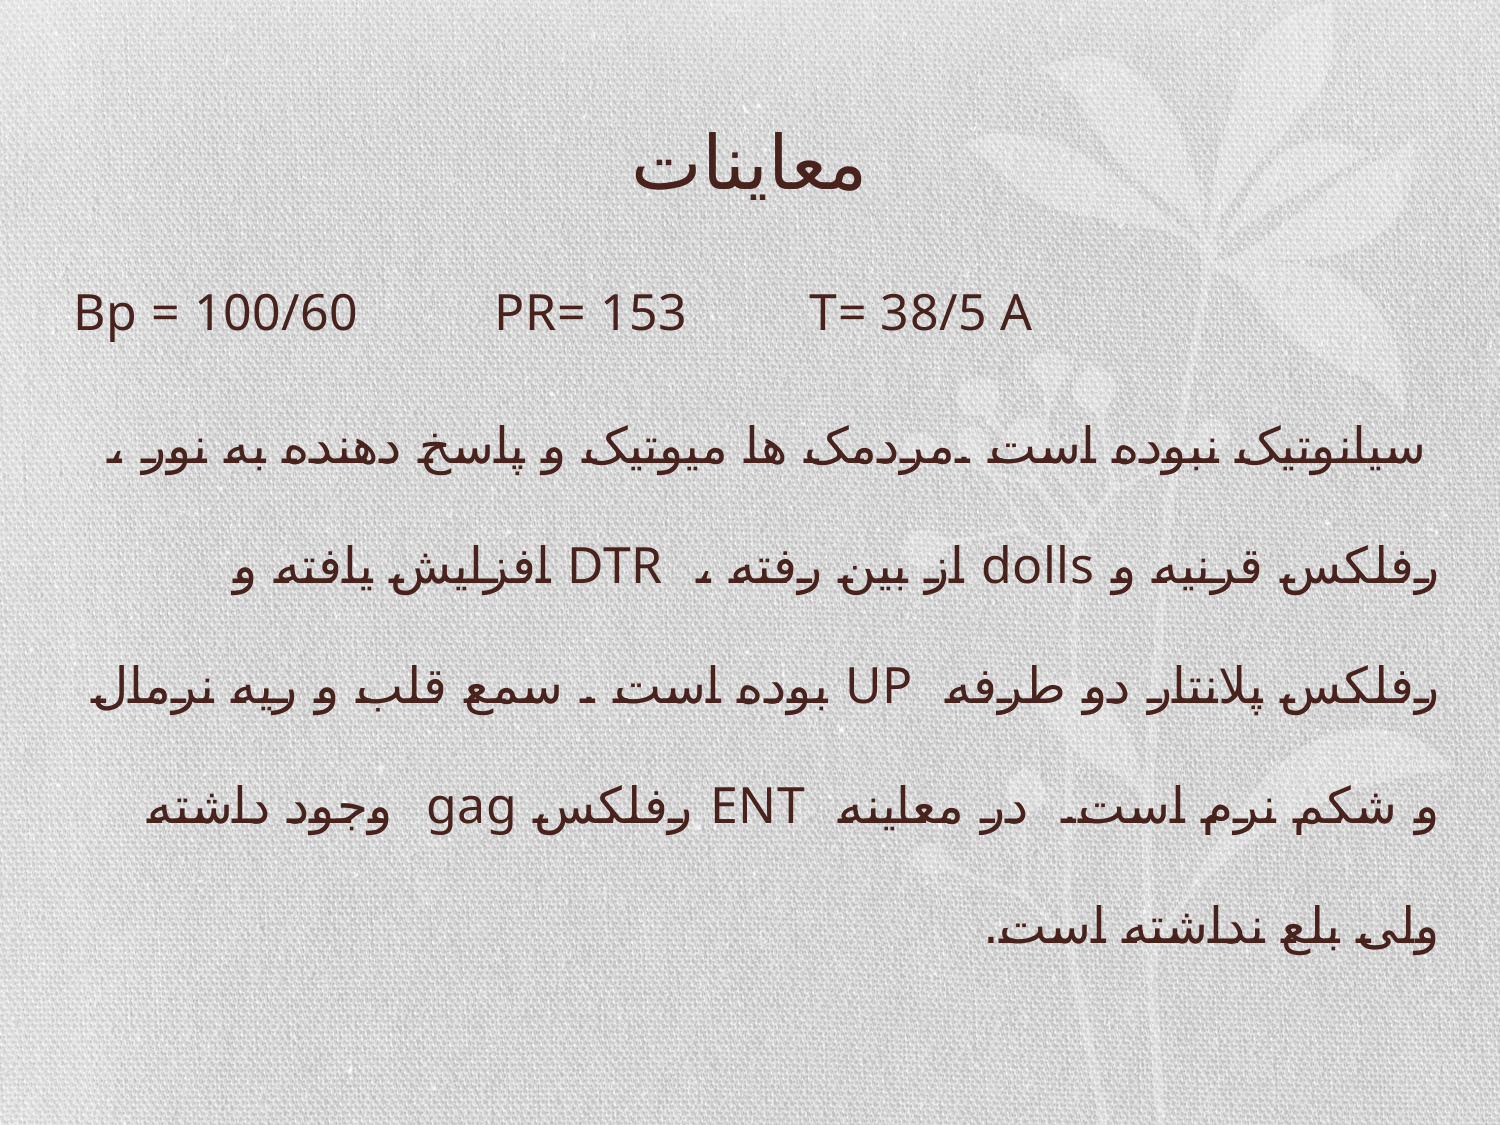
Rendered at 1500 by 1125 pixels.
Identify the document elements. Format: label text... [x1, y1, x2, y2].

list Bp = 100/60 PR= 153 T= 38/5 A سیانوتیک نبوده است .مردمک ها میوتیک و پاسخ دهنده به نور ، رفلکس قرنیه و dolls از بین رفته ، DTR افزایش یافته و رفلکس پلانتار دو طرفه UP بوده است . سمع قلب و ریه نرمال و شکم نرم است. در معاینه ENT رفلکس gag وجود داشته ولی بلع نداشته است. [45, 213, 1455, 1023]
title معاینات [45, 37, 1455, 213]
